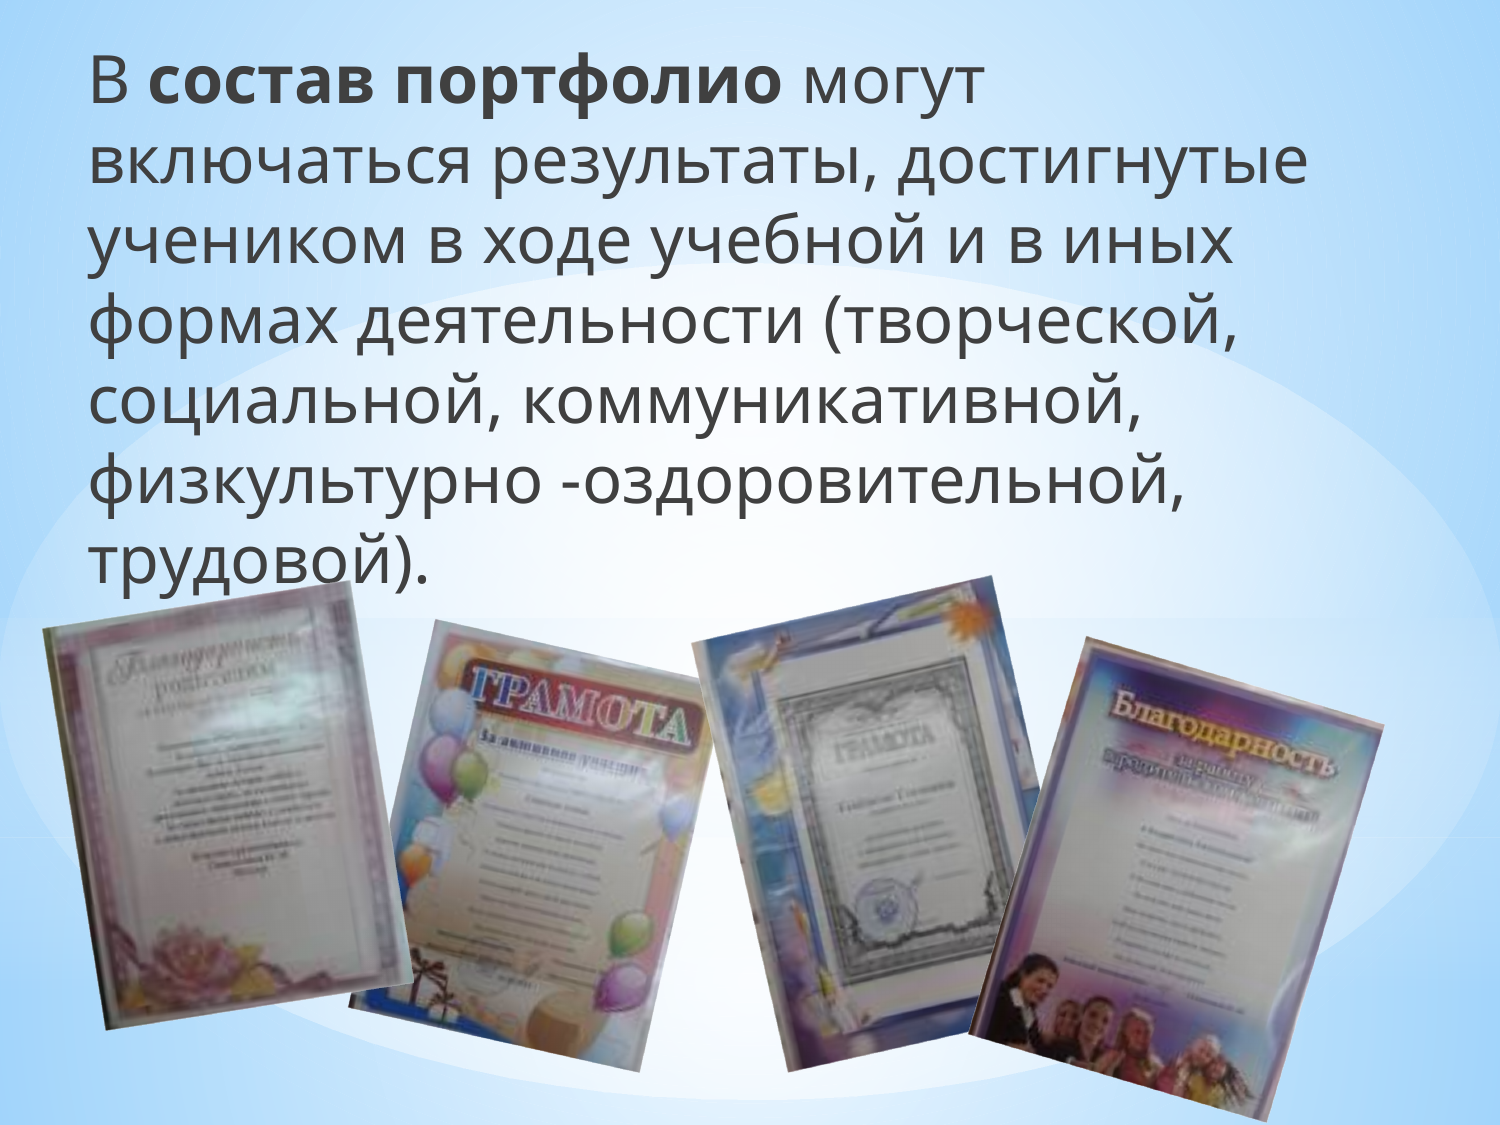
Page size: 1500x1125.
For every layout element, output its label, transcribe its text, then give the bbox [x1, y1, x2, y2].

picture [43, 581, 713, 1072]
text_box В состав портфолио могут включаться результаты, достигнутые учеником в ходе учебной и в иных формах деятельности (творческой, социальной, коммуникативной, физкультурно -оздоровительной, трудовой). [64, 29, 1388, 605]
picture [692, 576, 1384, 1122]
